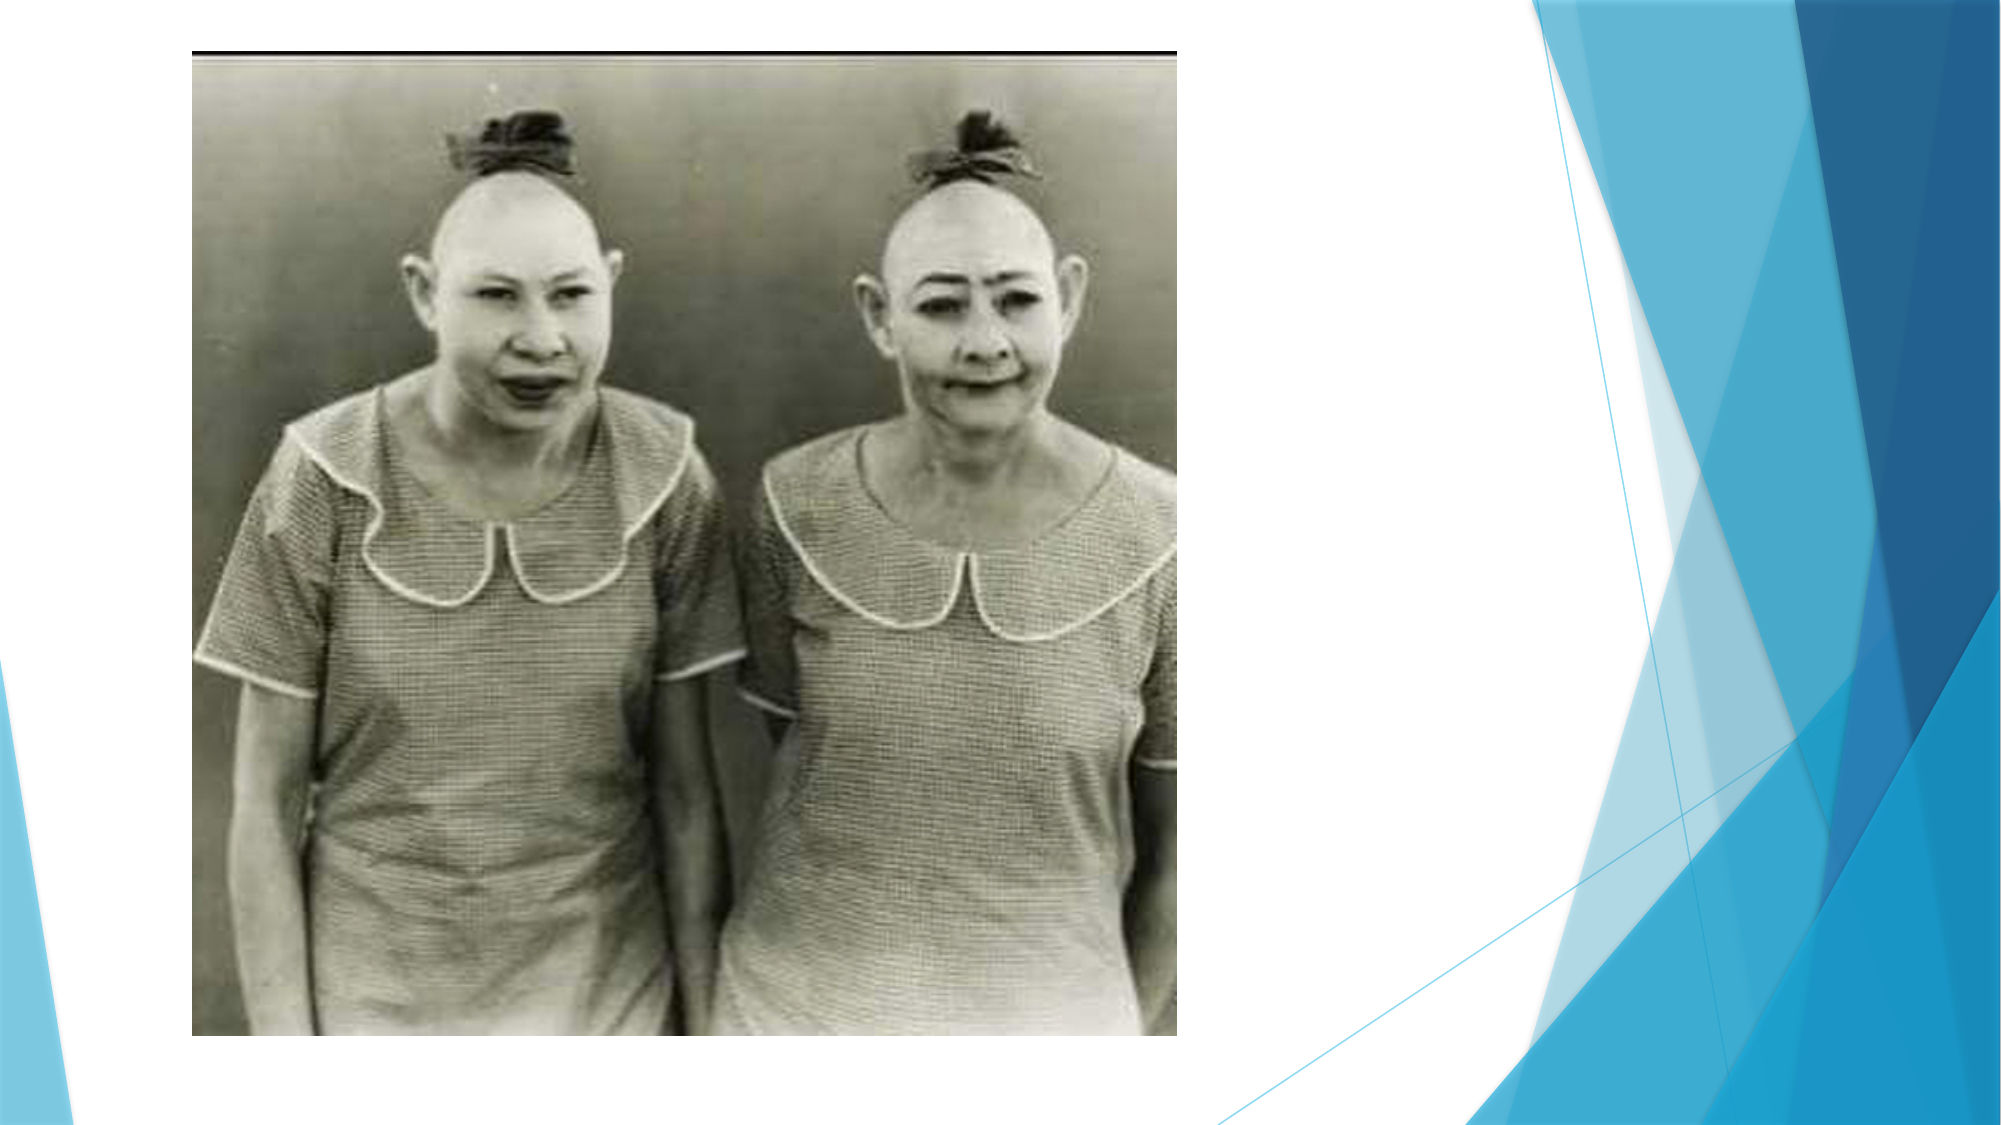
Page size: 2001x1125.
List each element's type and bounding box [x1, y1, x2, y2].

list [191, 50, 1177, 1036]
